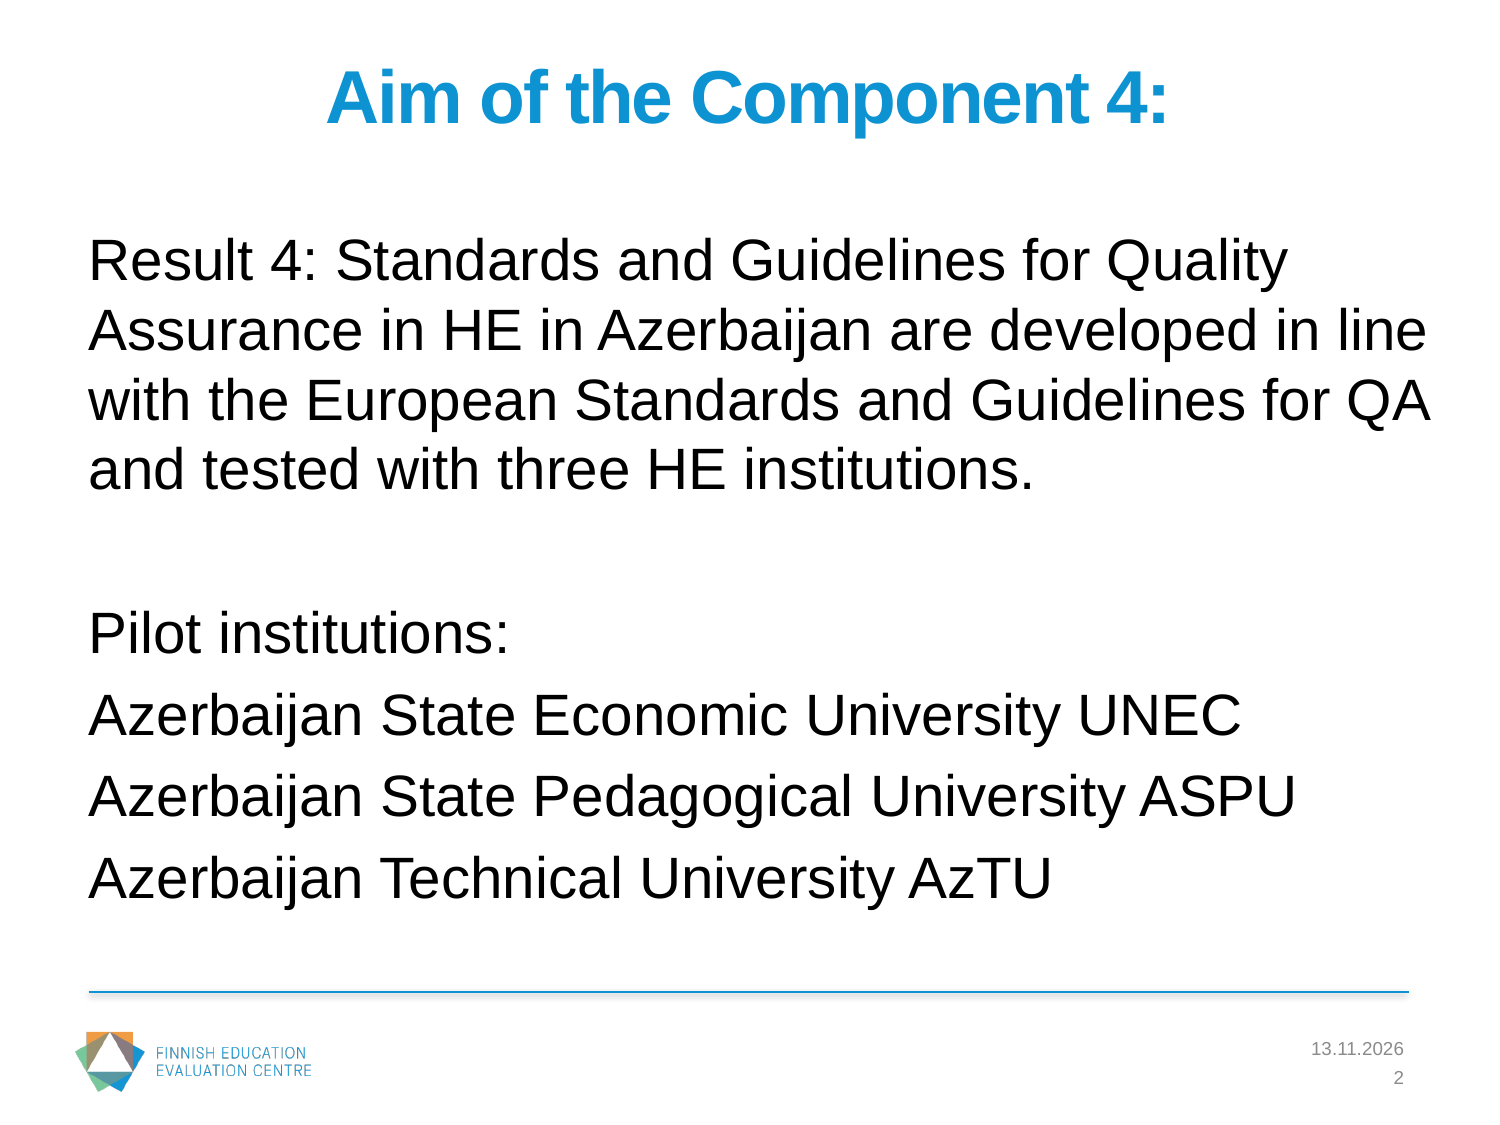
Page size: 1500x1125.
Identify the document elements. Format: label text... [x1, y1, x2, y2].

list Result 4: Standards and Guidelines for Quality Assurance in HE in Azerbaijan are developed in line with the European Standards and Guidelines for QA and tested with three HE institutions. Pilot institutions: Azerbaijan State Economic University UNEC Azerbaijan State Pedagogical University ASPU Azerbaijan Technical University AzTU [88, 221, 1443, 943]
title Aim of the Component 4: [88, 62, 1409, 221]
slide_number 2 [810, 1063, 1405, 1091]
picture [28, 991, 358, 1125]
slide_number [810, 1033, 1405, 1063]
